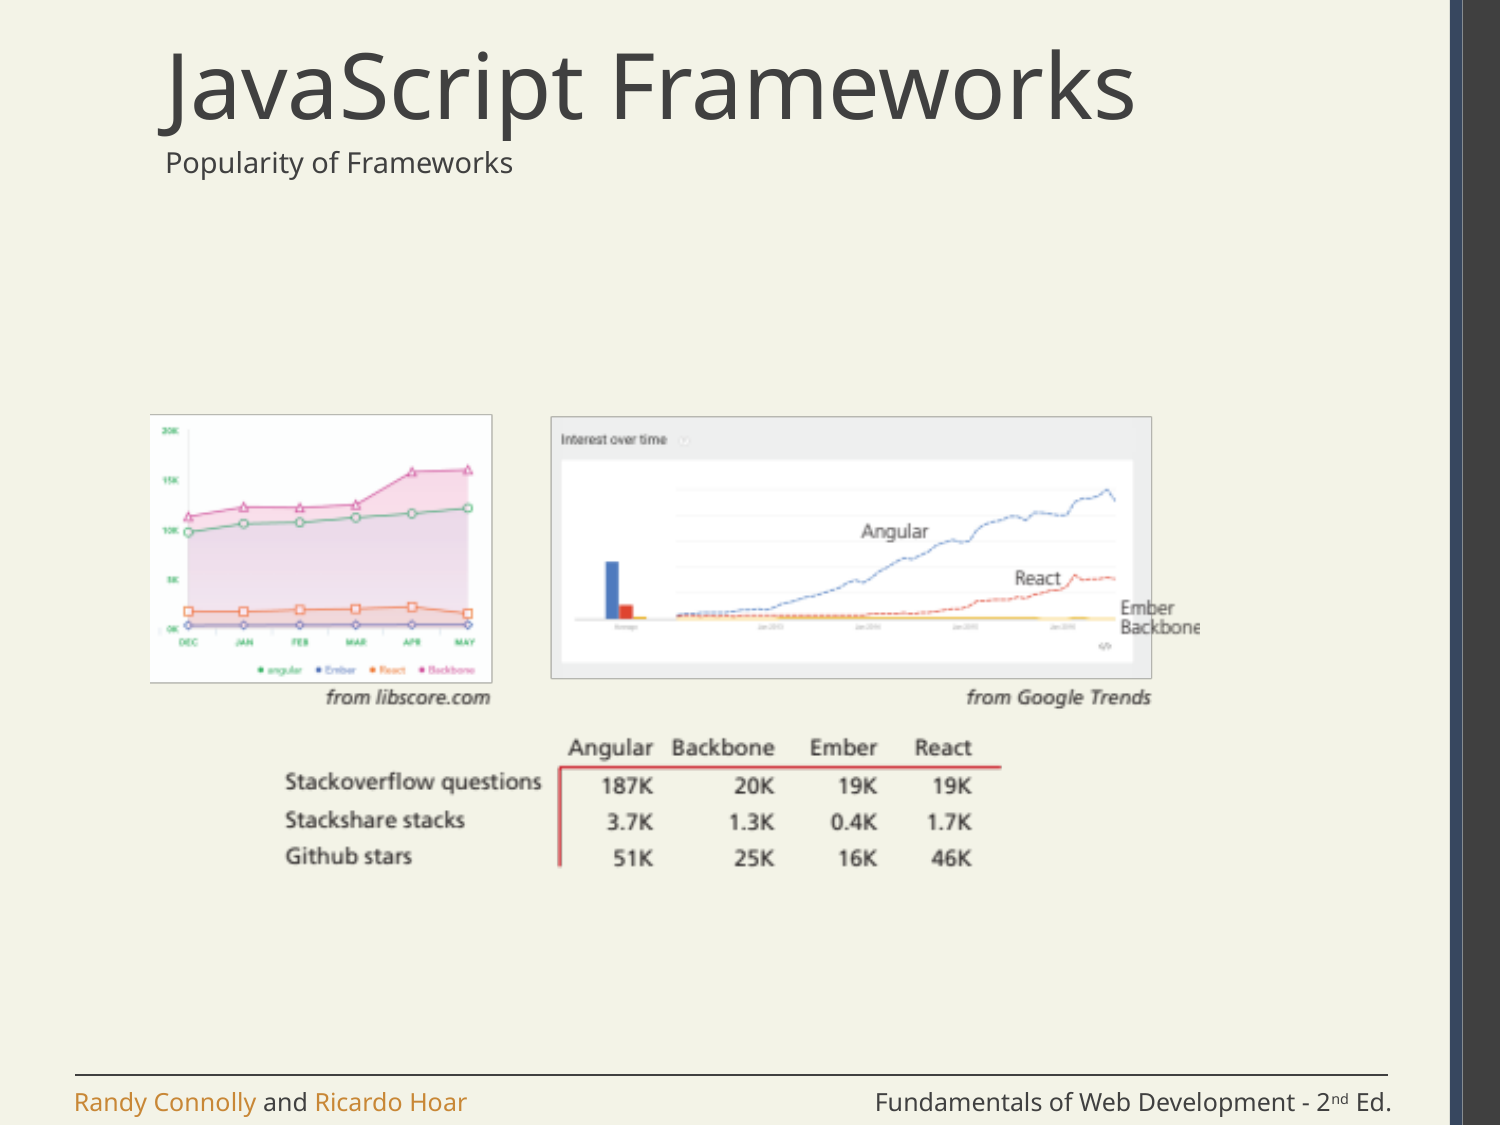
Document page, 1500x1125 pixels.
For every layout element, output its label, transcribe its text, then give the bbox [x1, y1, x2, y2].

title JavaScript Frameworks [150, 20, 1425, 188]
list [149, 269, 1201, 1013]
list Popularity of Frameworks [150, 137, 1200, 188]
